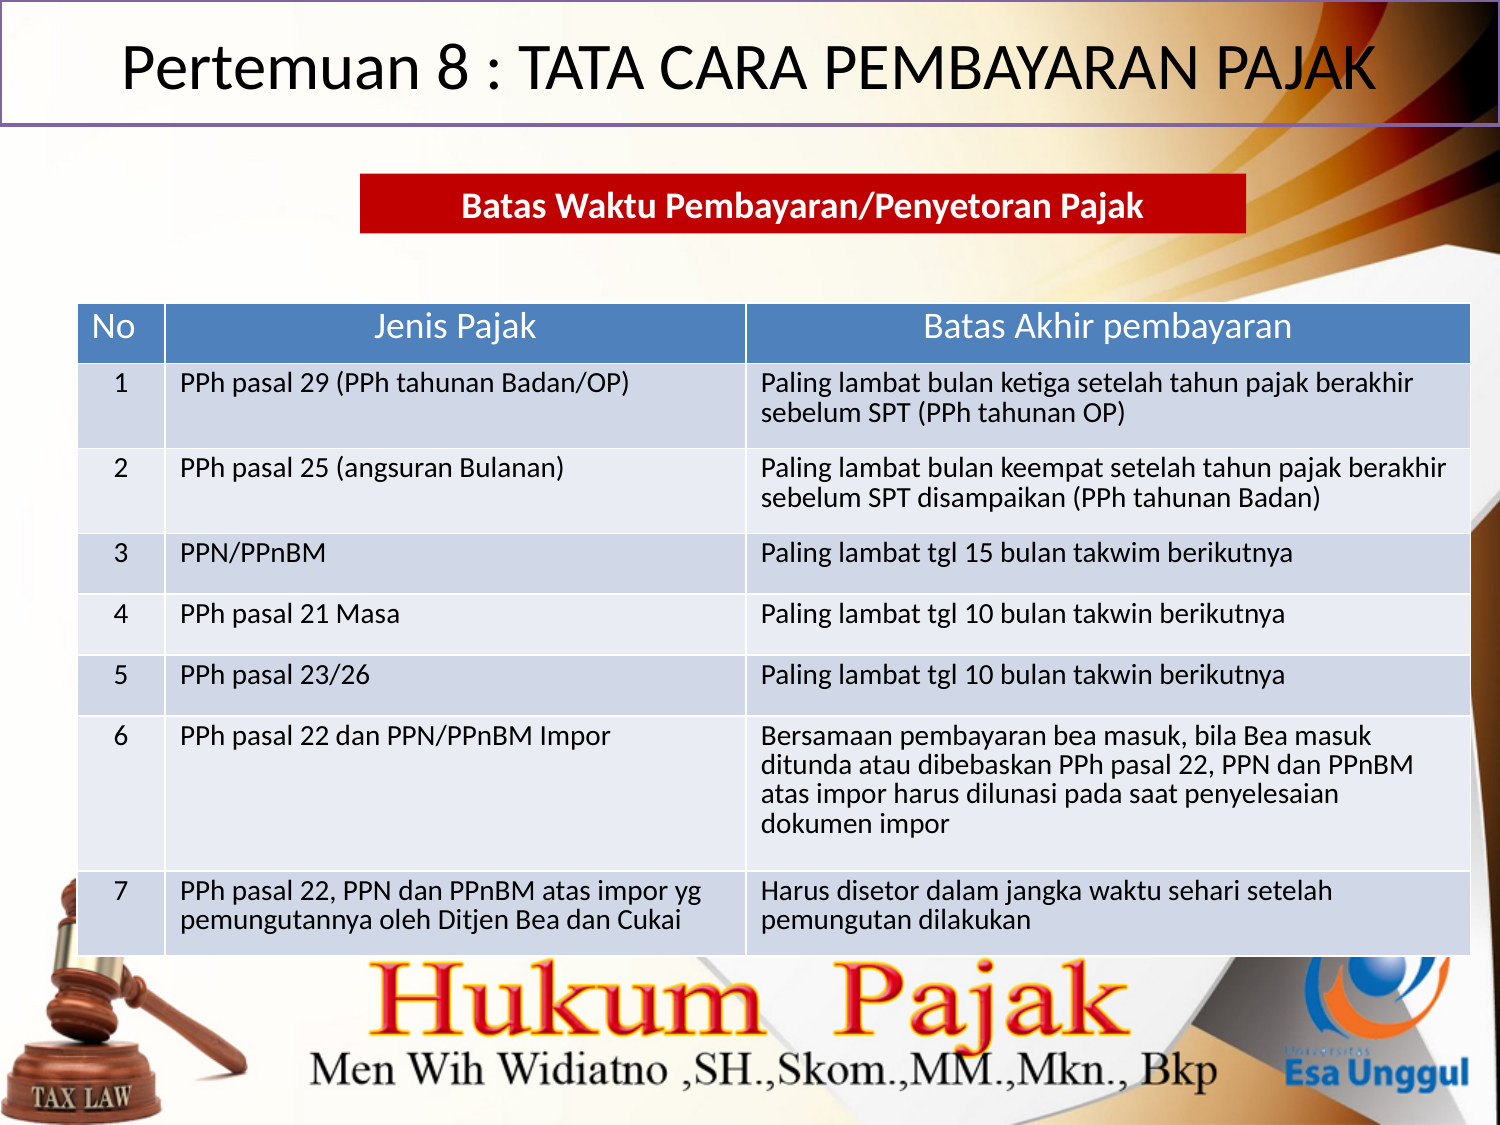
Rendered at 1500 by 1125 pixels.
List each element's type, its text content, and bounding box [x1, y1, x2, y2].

table_cell PPh pasal 25 (angsuran Bulanan) [166, 449, 745, 533]
table_cell Harus disetor dalam jangka waktu sehari setelah pemungutan dilakukan [747, 872, 1470, 955]
table_cell PPh pasal 21 Masa [166, 595, 745, 654]
table_cell Paling lambat tgl 15 bulan takwim berikutnya [747, 534, 1470, 593]
table_cell Paling lambat tgl 10 bulan takwin berikutnya [747, 656, 1470, 715]
table_cell Paling lambat bulan ketiga setelah tahun pajak berakhir sebelum SPT (PPh tahunan OP) [747, 364, 1470, 448]
table_cell PPN/PPnBM [166, 534, 745, 593]
table_cell Paling lambat tgl 10 bulan takwin berikutnya [747, 595, 1470, 654]
table_cell Paling lambat bulan keempat setelah tahun pajak berakhir sebelum SPT disampaikan (PPh tahunan Badan) [747, 449, 1470, 533]
table_cell PPh pasal 22 dan PPN/PPnBM Impor [166, 717, 745, 870]
table_header Batas Akhir pembayaran [747, 304, 1470, 363]
table_cell 4 [78, 595, 164, 654]
table_cell 2 [78, 449, 164, 533]
table_cell PPh pasal 23/26 [166, 656, 745, 715]
table_cell 3 [78, 534, 164, 593]
picture [0, 127, 1500, 1125]
table_cell PPh pasal 22, PPN dan PPnBM atas impor yg pemungutannya oleh Ditjen Bea dan Cukai [166, 872, 745, 955]
table_cell 5 [78, 656, 164, 715]
table_cell 6 [78, 717, 164, 870]
table_cell Bersamaan pembayaran bea masuk, bila Bea masuk ditunda atau dibebaskan PPh pasal 22, PPN dan PPnBM atas impor harus dilunasi pada saat penyelesaian dokumen impor [747, 717, 1470, 870]
text_box Batas Waktu Pembayaran/Penyetoran Pajak [360, 173, 1247, 234]
title Pertemuan 8 : TATA CARA PEMBAYARAN PAJAK [0, 0, 1500, 127]
table_header Jenis Pajak [166, 304, 745, 363]
table_cell PPh pasal 29 (PPh tahunan Badan/OP) [166, 364, 745, 448]
table_cell 7 [78, 872, 164, 955]
table_cell 1 [78, 364, 164, 448]
table_header No [78, 304, 164, 363]
